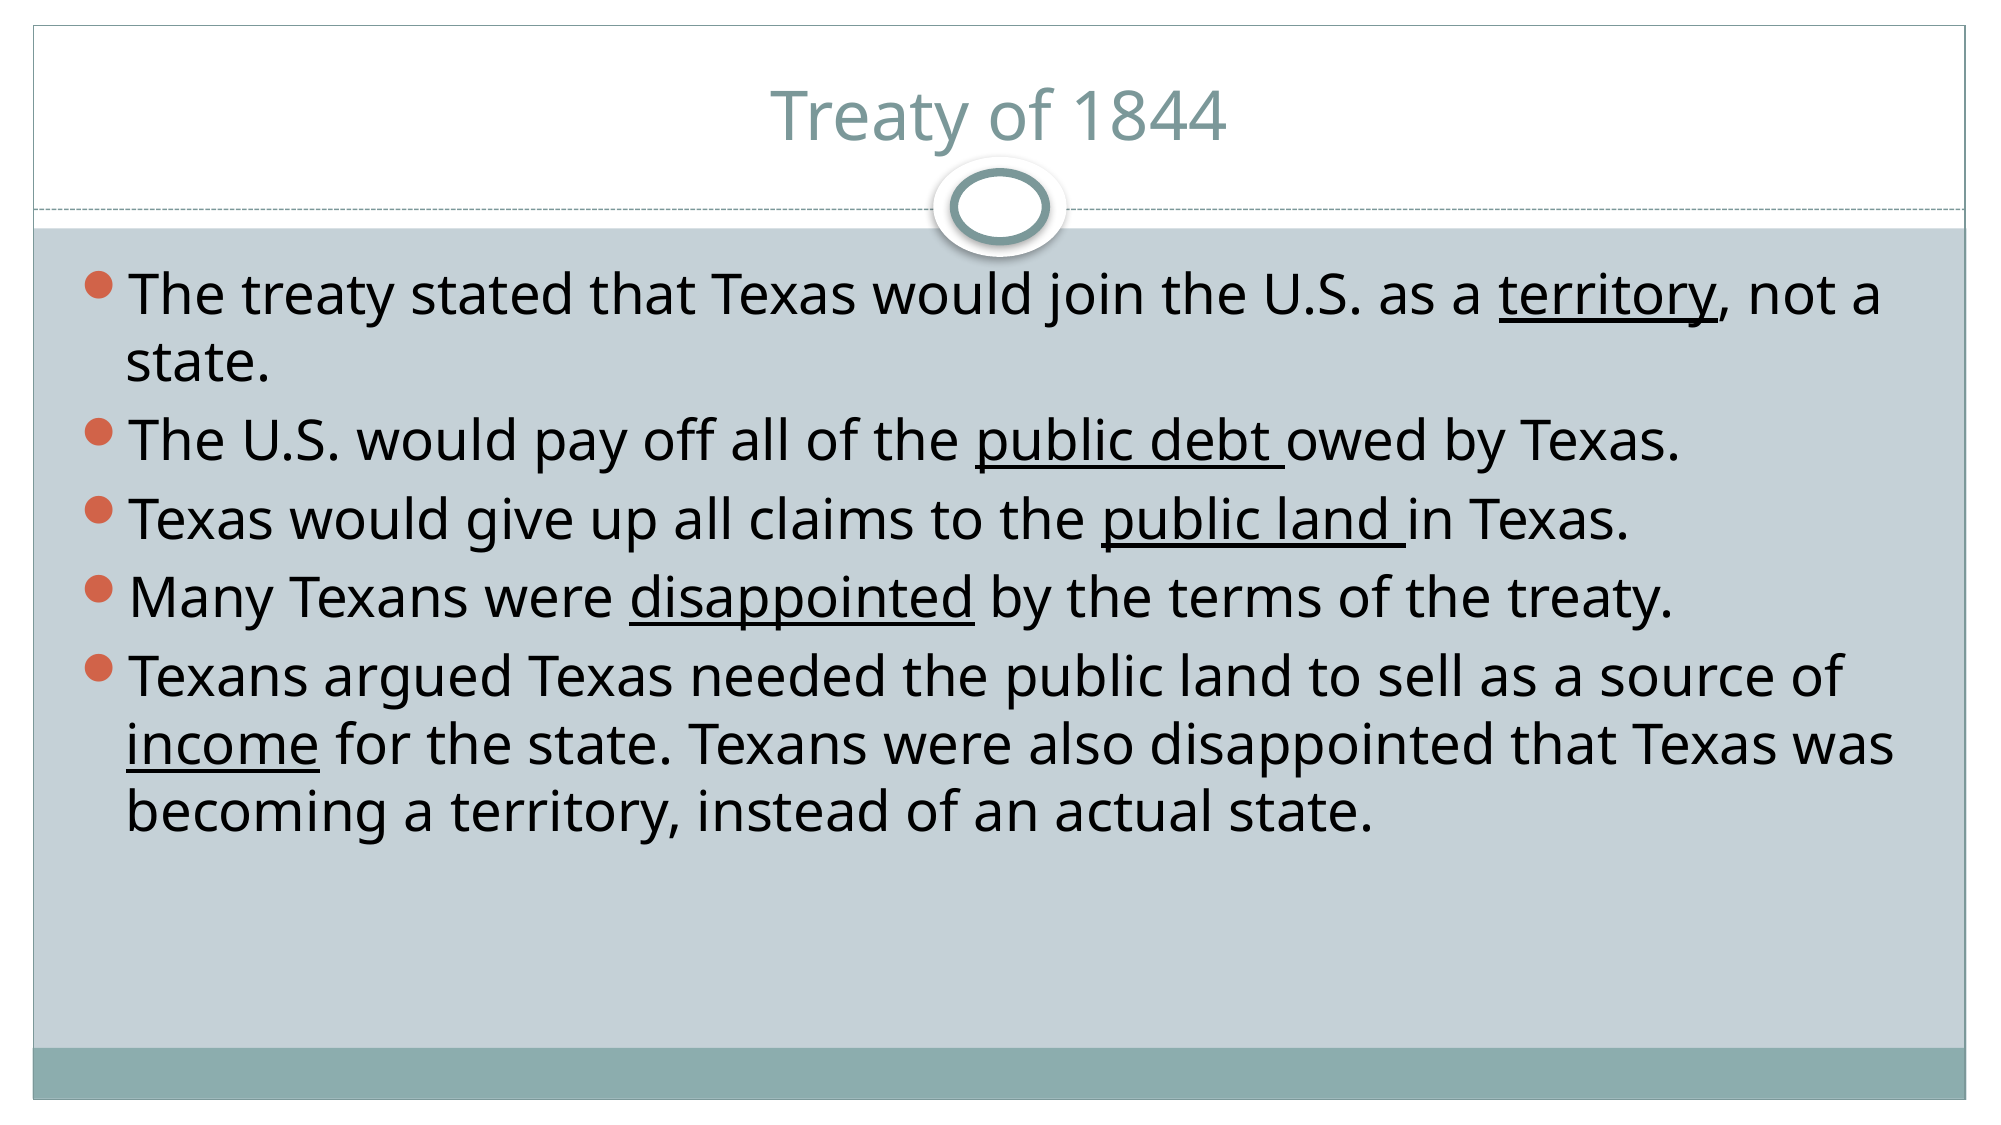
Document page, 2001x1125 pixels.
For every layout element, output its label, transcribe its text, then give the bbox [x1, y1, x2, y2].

list The treaty stated that Texas would join the U.S. as a territory, not a state. The U.S. would pay off all of the public debt owed by Texas. Texas would give up all claims to the public land in Texas. Many Texans were disappointed by the terms of the treaty. Texans argued Texas needed the public land to sell as a source of income for the state. Texans were also disappointed that Texas was becoming a territory, instead of an actual state. [66, 250, 1926, 1001]
title Treaty of 1844 [66, 37, 1933, 162]
